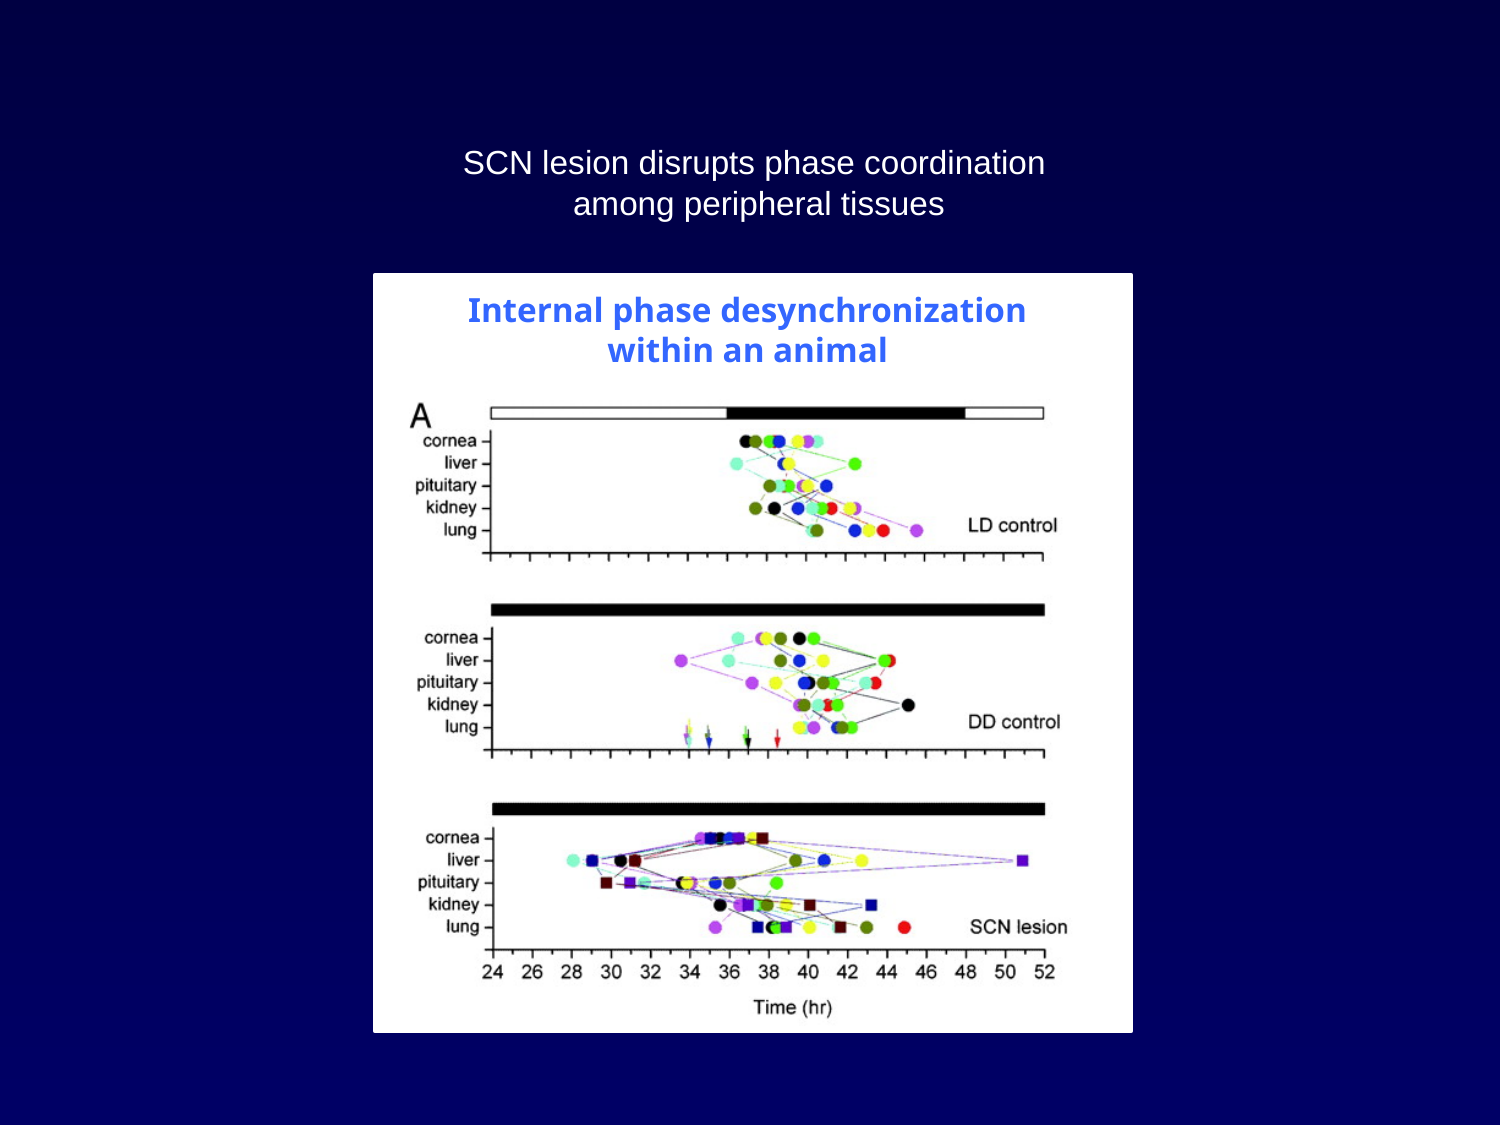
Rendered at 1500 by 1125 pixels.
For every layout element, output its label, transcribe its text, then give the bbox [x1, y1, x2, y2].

text_box SCN lesion disrupts phase coordination among peripheral tissues [448, 134, 1071, 229]
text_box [374, 274, 1132, 1033]
